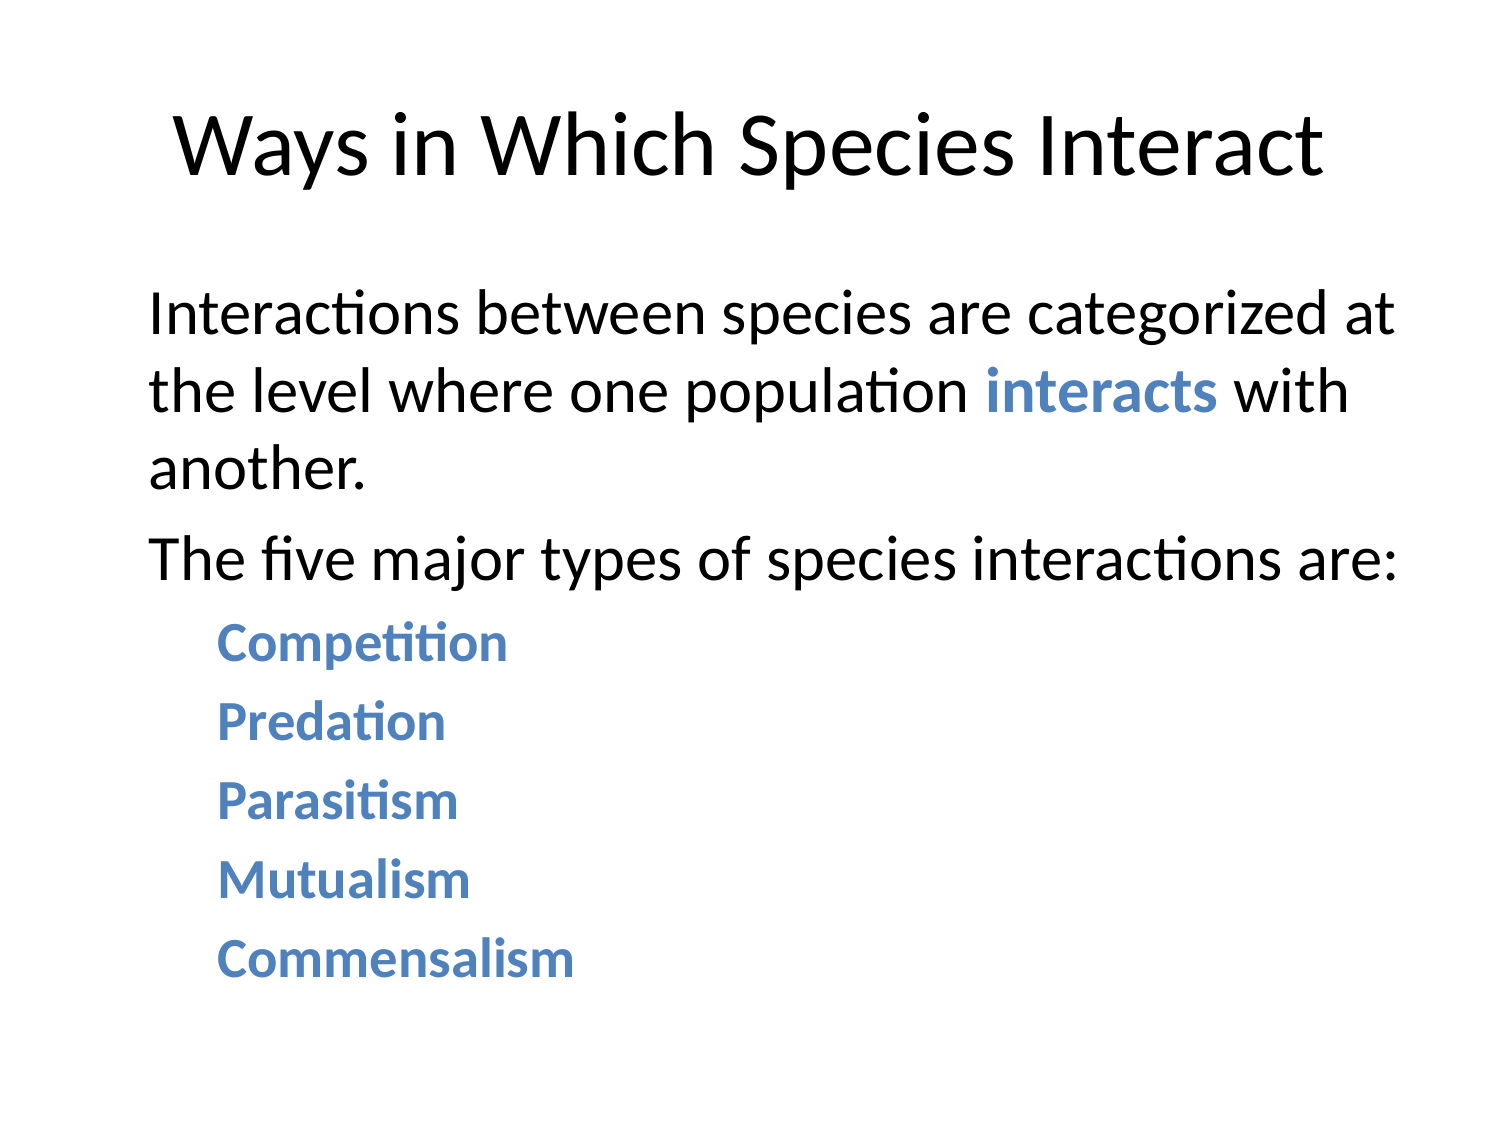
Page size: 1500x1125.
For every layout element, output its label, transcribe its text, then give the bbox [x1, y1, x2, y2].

title Ways in Which Species Interact [75, 45, 1425, 233]
list Interactions between species are categorized at the level where one population interacts with another. The five major types of species interactions are: Competition Predation Parasitism Mutualism Commensalism [75, 262, 1425, 1005]
